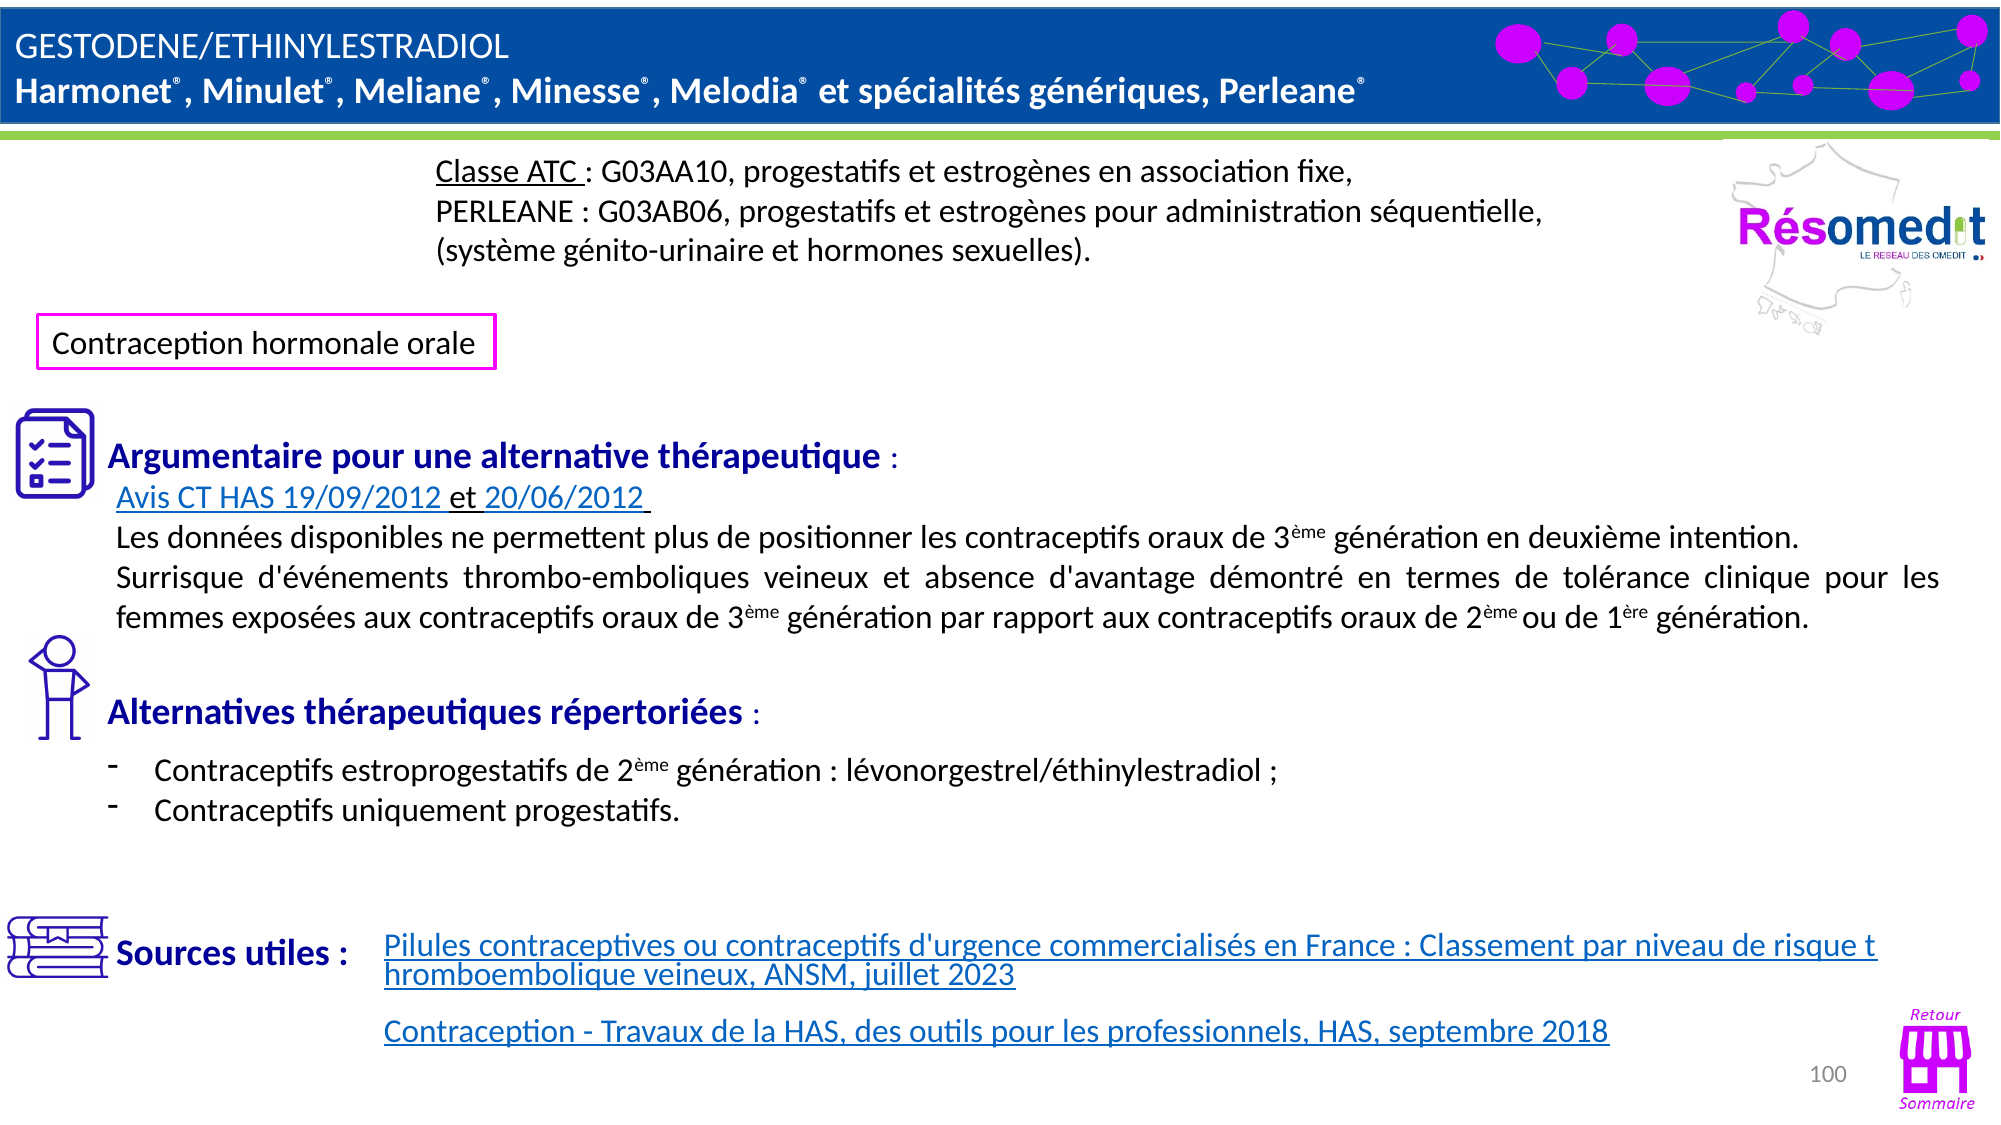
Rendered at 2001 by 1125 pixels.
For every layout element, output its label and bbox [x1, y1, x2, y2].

picture [1723, 139, 1989, 341]
text_box [96, 679, 1779, 740]
slide_number [1412, 1042, 1863, 1103]
text_box [37, 314, 496, 369]
picture [7, 401, 102, 508]
text_box [0, 7, 2000, 124]
picture [24, 630, 96, 743]
text_box [101, 423, 1958, 643]
text_box [0, 131, 2000, 140]
picture [1883, 997, 1987, 1125]
picture [0, 914, 115, 981]
text_box [37, 141, 1701, 276]
text_box [92, 741, 1933, 836]
text_box [115, 920, 1901, 1028]
